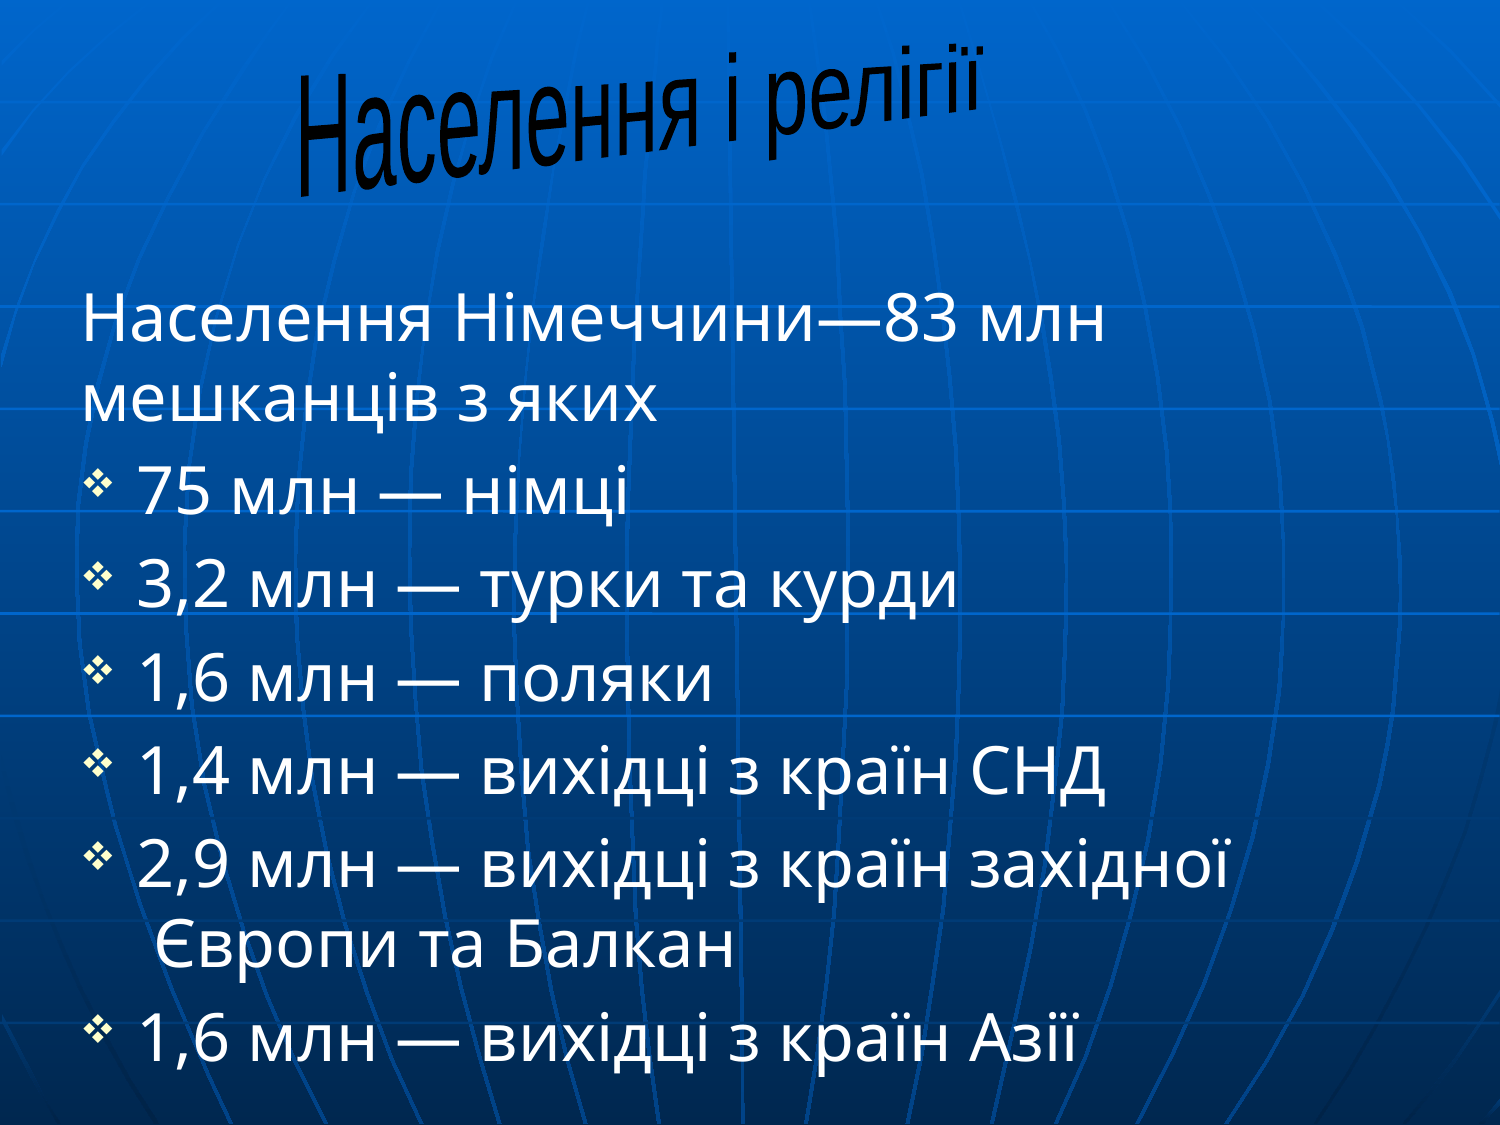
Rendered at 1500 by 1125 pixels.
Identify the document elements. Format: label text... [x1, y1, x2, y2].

title [75, 45, 1425, 233]
list Населення Німеччини—83 млн мешканців з яких 75 млн — німці 3,2 млн — турки та курди 1,6 млн — поляки 1,4 млн — вихідці з країн СНД 2,9 млн — вихідці з країн західної Європи та Балкан 1,6 млн — вихідці з країн Азії [64, 267, 1415, 1094]
